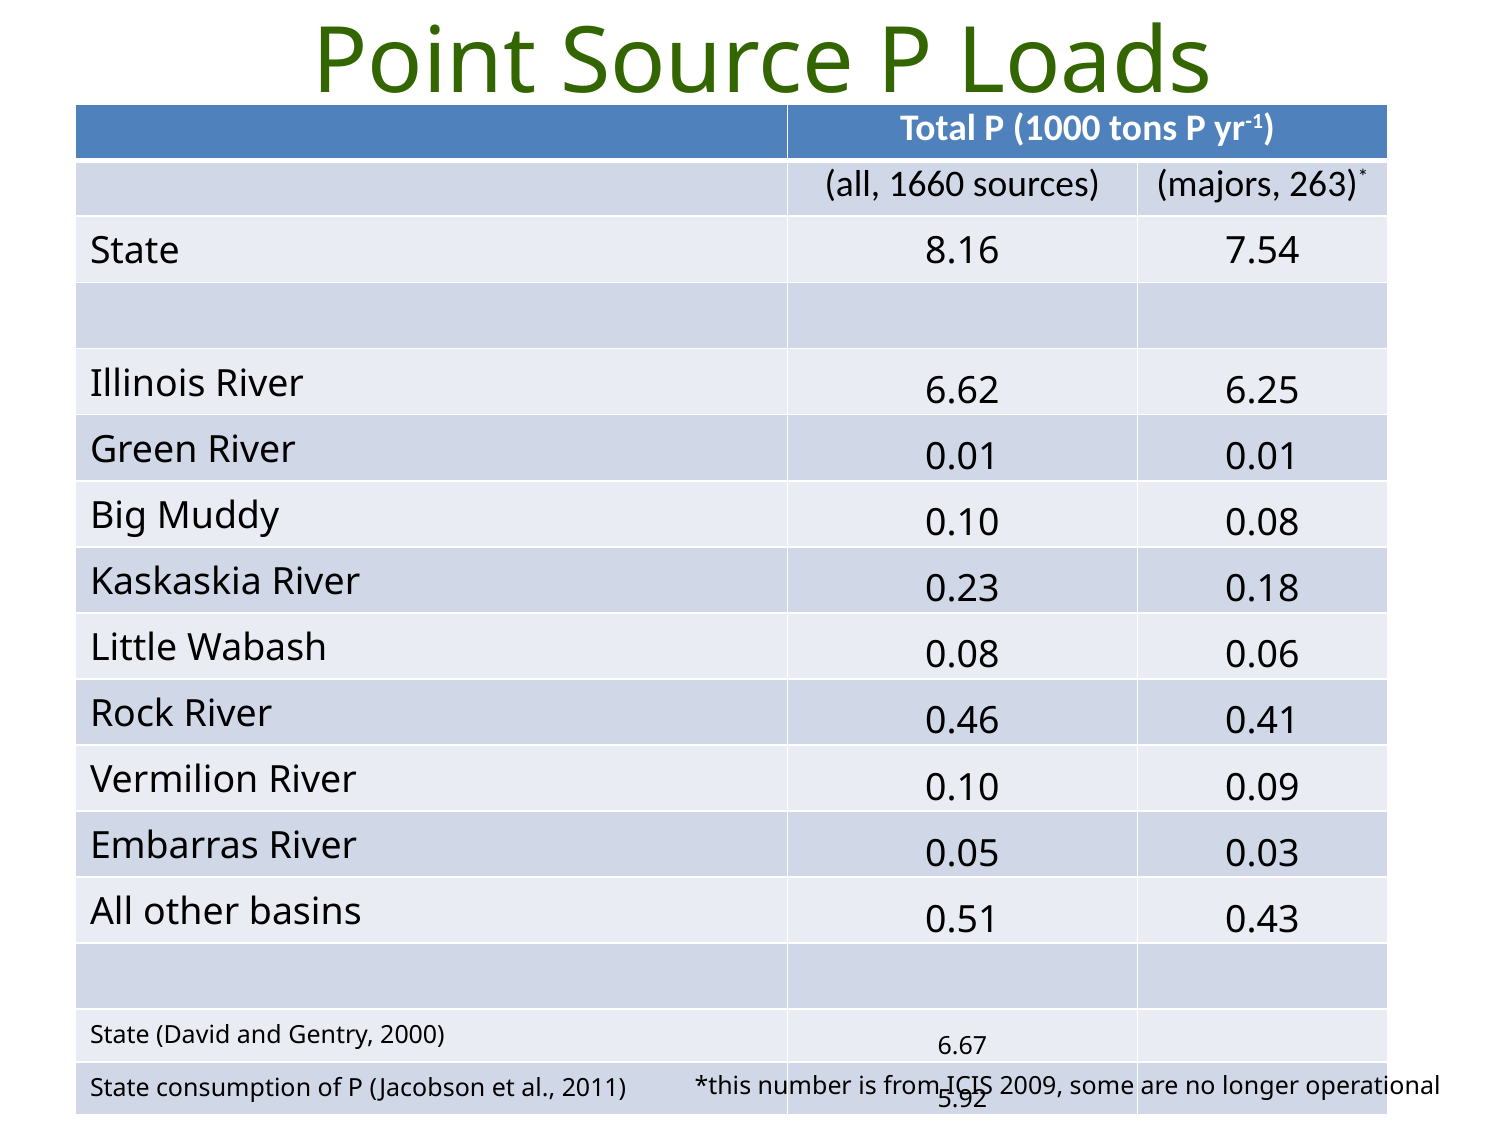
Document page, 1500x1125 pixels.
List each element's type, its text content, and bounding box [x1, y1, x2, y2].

table_cell 0.51 [788, 878, 1137, 942]
table_cell [1138, 944, 1387, 1008]
table_cell Kaskaskia River [76, 548, 787, 612]
table_cell 0.01 [788, 415, 1137, 480]
table_cell 8.16 [788, 217, 1137, 282]
table_cell 5.92 [788, 1108, 1137, 1114]
table_cell Little Wabash [76, 614, 787, 678]
title Point Source P Loads [87, 0, 1438, 113]
table_cell Green River [76, 415, 787, 480]
table_cell State [76, 217, 787, 282]
table_cell Vermilion River [76, 746, 787, 810]
table_cell 0.01 [1138, 415, 1387, 480]
table_cell 6.67 [788, 1010, 1137, 1061]
table_cell Big Muddy [76, 482, 787, 546]
text_box *this number is from ICIS 2009, some are no longer operational [679, 1062, 1457, 1108]
table_cell 0.06 [1138, 614, 1387, 678]
table_cell [1138, 283, 1387, 348]
table_cell [788, 283, 1137, 348]
table_cell 6.62 [788, 349, 1137, 414]
table_cell 0.08 [1138, 482, 1387, 546]
table_cell All other basins [76, 878, 787, 942]
table_cell 0.46 [788, 680, 1137, 744]
table_cell (majors, 263)* [1138, 163, 1387, 215]
table_cell 0.08 [788, 614, 1137, 678]
table_cell 6.25 [1138, 349, 1387, 414]
table_cell 0.23 [788, 548, 1137, 612]
table_cell 0.41 [1138, 680, 1387, 744]
table_cell (all, 1660 sources) [788, 163, 1137, 215]
table_cell 0.43 [1138, 878, 1387, 942]
table_cell [76, 163, 787, 215]
table_cell 0.09 [1138, 746, 1387, 810]
table_cell 7.54 [1138, 217, 1387, 282]
table_cell Embarras River [76, 812, 787, 876]
table_cell State consumption of P (Jacobson et al., 2011) [76, 1063, 787, 1114]
table_cell [76, 283, 787, 348]
table_cell 0.10 [788, 746, 1137, 810]
table_cell [1138, 1010, 1387, 1061]
table_cell 0.18 [1138, 548, 1387, 612]
table_header Total P (1000 tons P yr-1) [788, 105, 1387, 158]
table_cell [76, 944, 787, 1008]
table_cell Illinois River [76, 349, 787, 414]
table_cell Rock River [76, 680, 787, 744]
table_cell [788, 944, 1137, 1008]
table_cell State (David and Gentry, 2000) [76, 1010, 787, 1061]
table_cell 0.03 [1138, 812, 1387, 876]
table_cell 0.10 [788, 482, 1137, 546]
table_header [76, 105, 787, 158]
table_cell 0.05 [788, 812, 1137, 876]
table_cell [1138, 1108, 1387, 1114]
